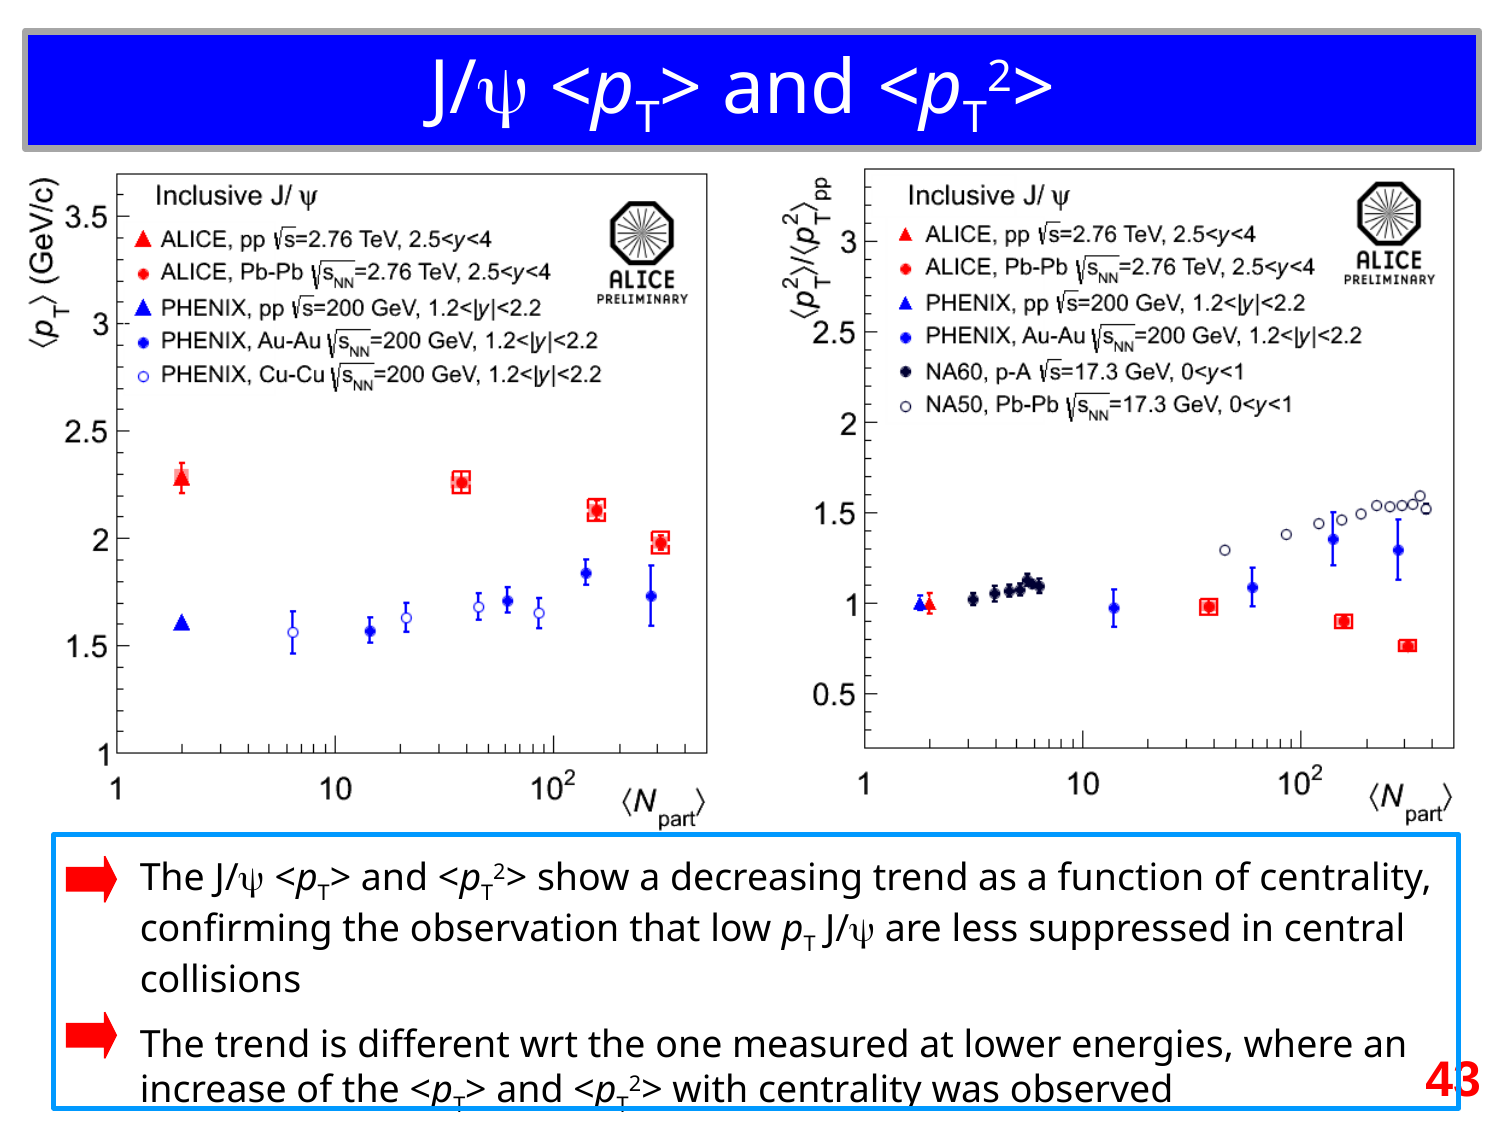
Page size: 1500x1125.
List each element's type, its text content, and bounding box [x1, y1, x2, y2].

text_box J/ <pT> and <pT2> [24, 31, 1480, 149]
picture [757, 148, 1476, 838]
text_box [53, 834, 1459, 1109]
text_box The J/ <pT> and <pT2> show a decreasing trend as a function of centrality, confirming the observation that low pT J/ are less suppressed in central collisions The trend is different wrt the one measured at lower energies, where an increase of the <pT> and <pT2> with centrality was observed [125, 845, 1500, 1124]
picture [9, 153, 728, 843]
